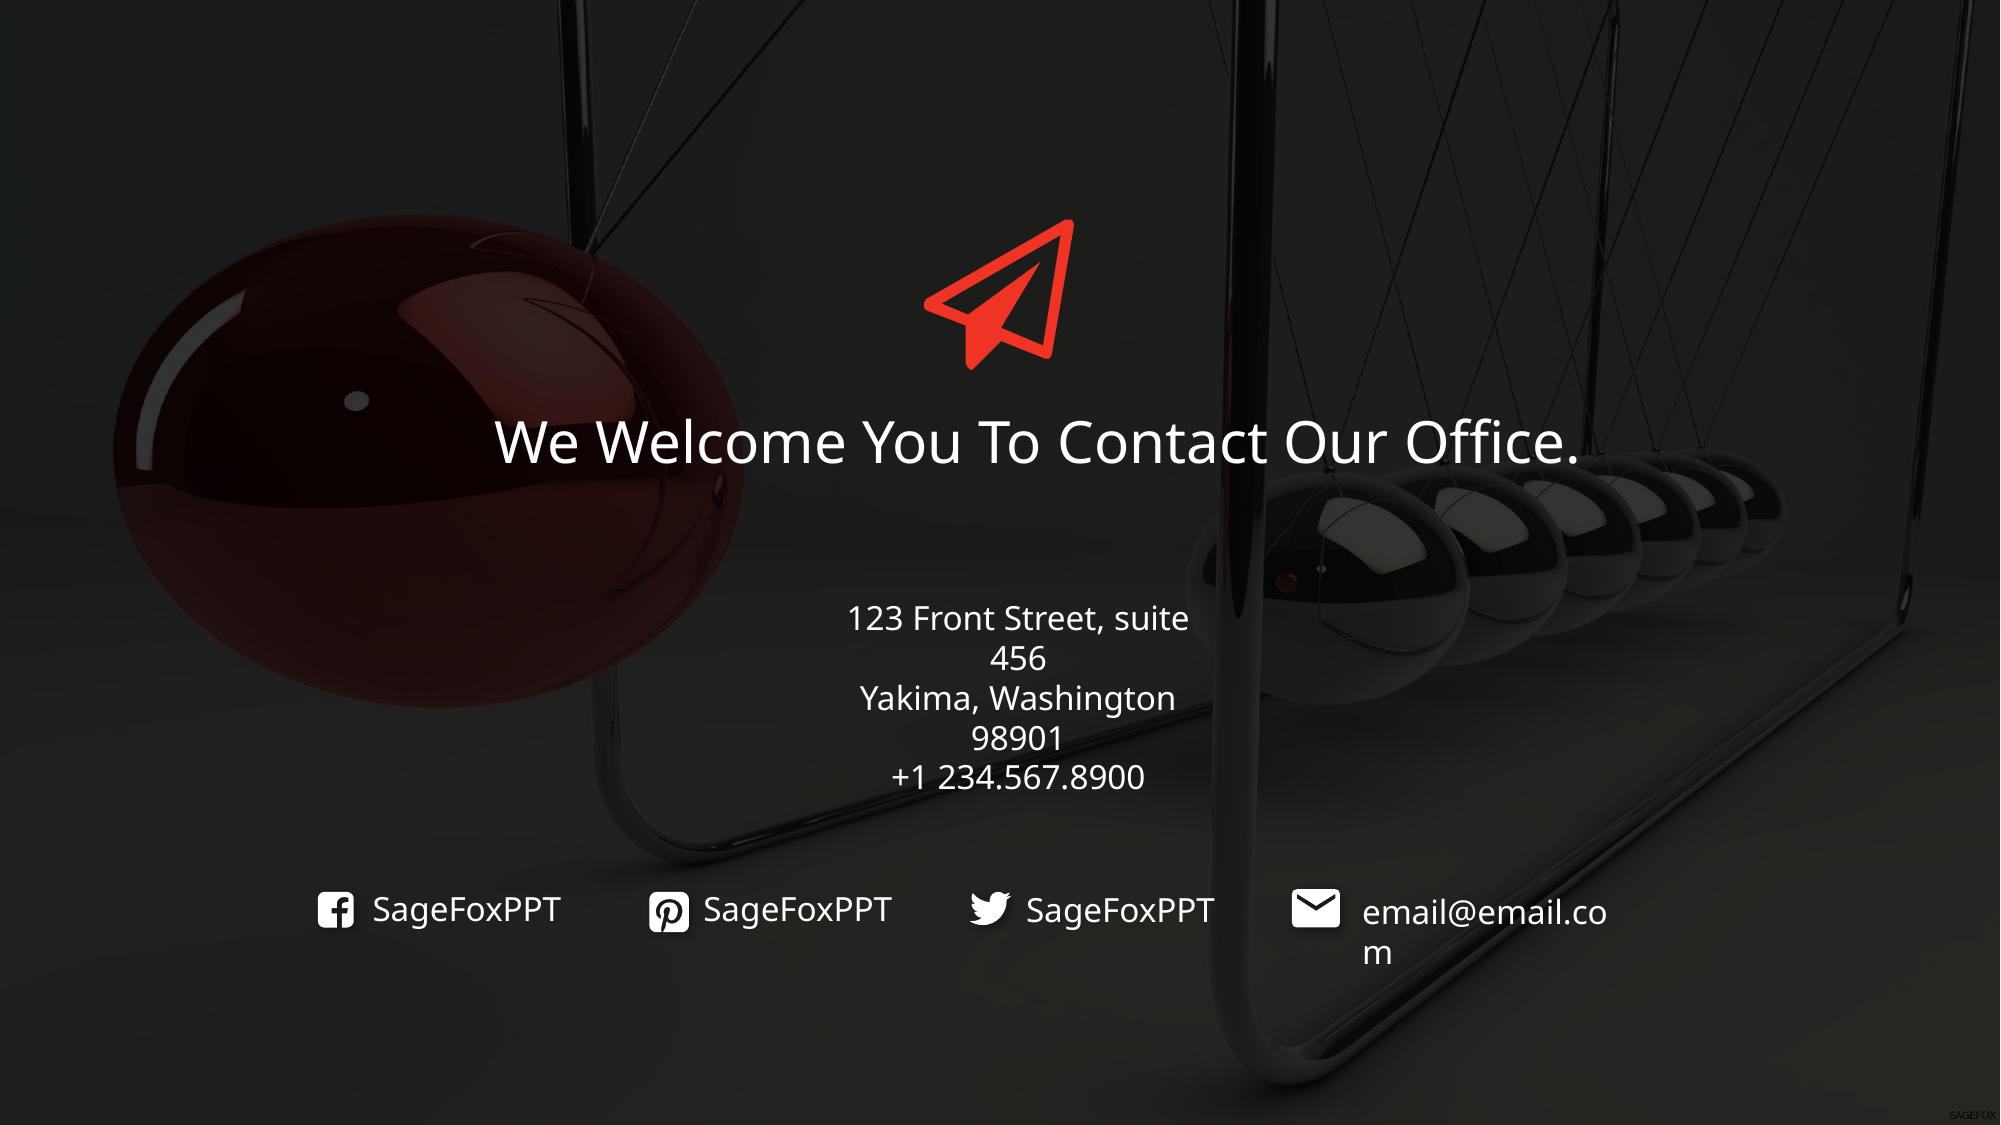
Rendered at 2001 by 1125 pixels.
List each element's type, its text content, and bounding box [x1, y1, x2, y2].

text_box [317, 891, 354, 928]
text_box SageFoxPPT [688, 880, 929, 936]
text_box SageFoxPPT [357, 880, 598, 936]
picture [0, 0, 2001, 1125]
text_box [1291, 889, 1340, 928]
text_box [969, 891, 1011, 926]
text_box email@email.com [1347, 884, 1649, 979]
text_box [923, 219, 1074, 370]
text_box [649, 891, 688, 933]
text_box 123 Front Street, suite 456 Yakima, Washington 98901 +1 234.567.8900 [808, 589, 1229, 804]
text_box SageFoxPPT [1011, 881, 1252, 937]
text_box We Welcome You To Contact Our Office. [477, 398, 1598, 483]
